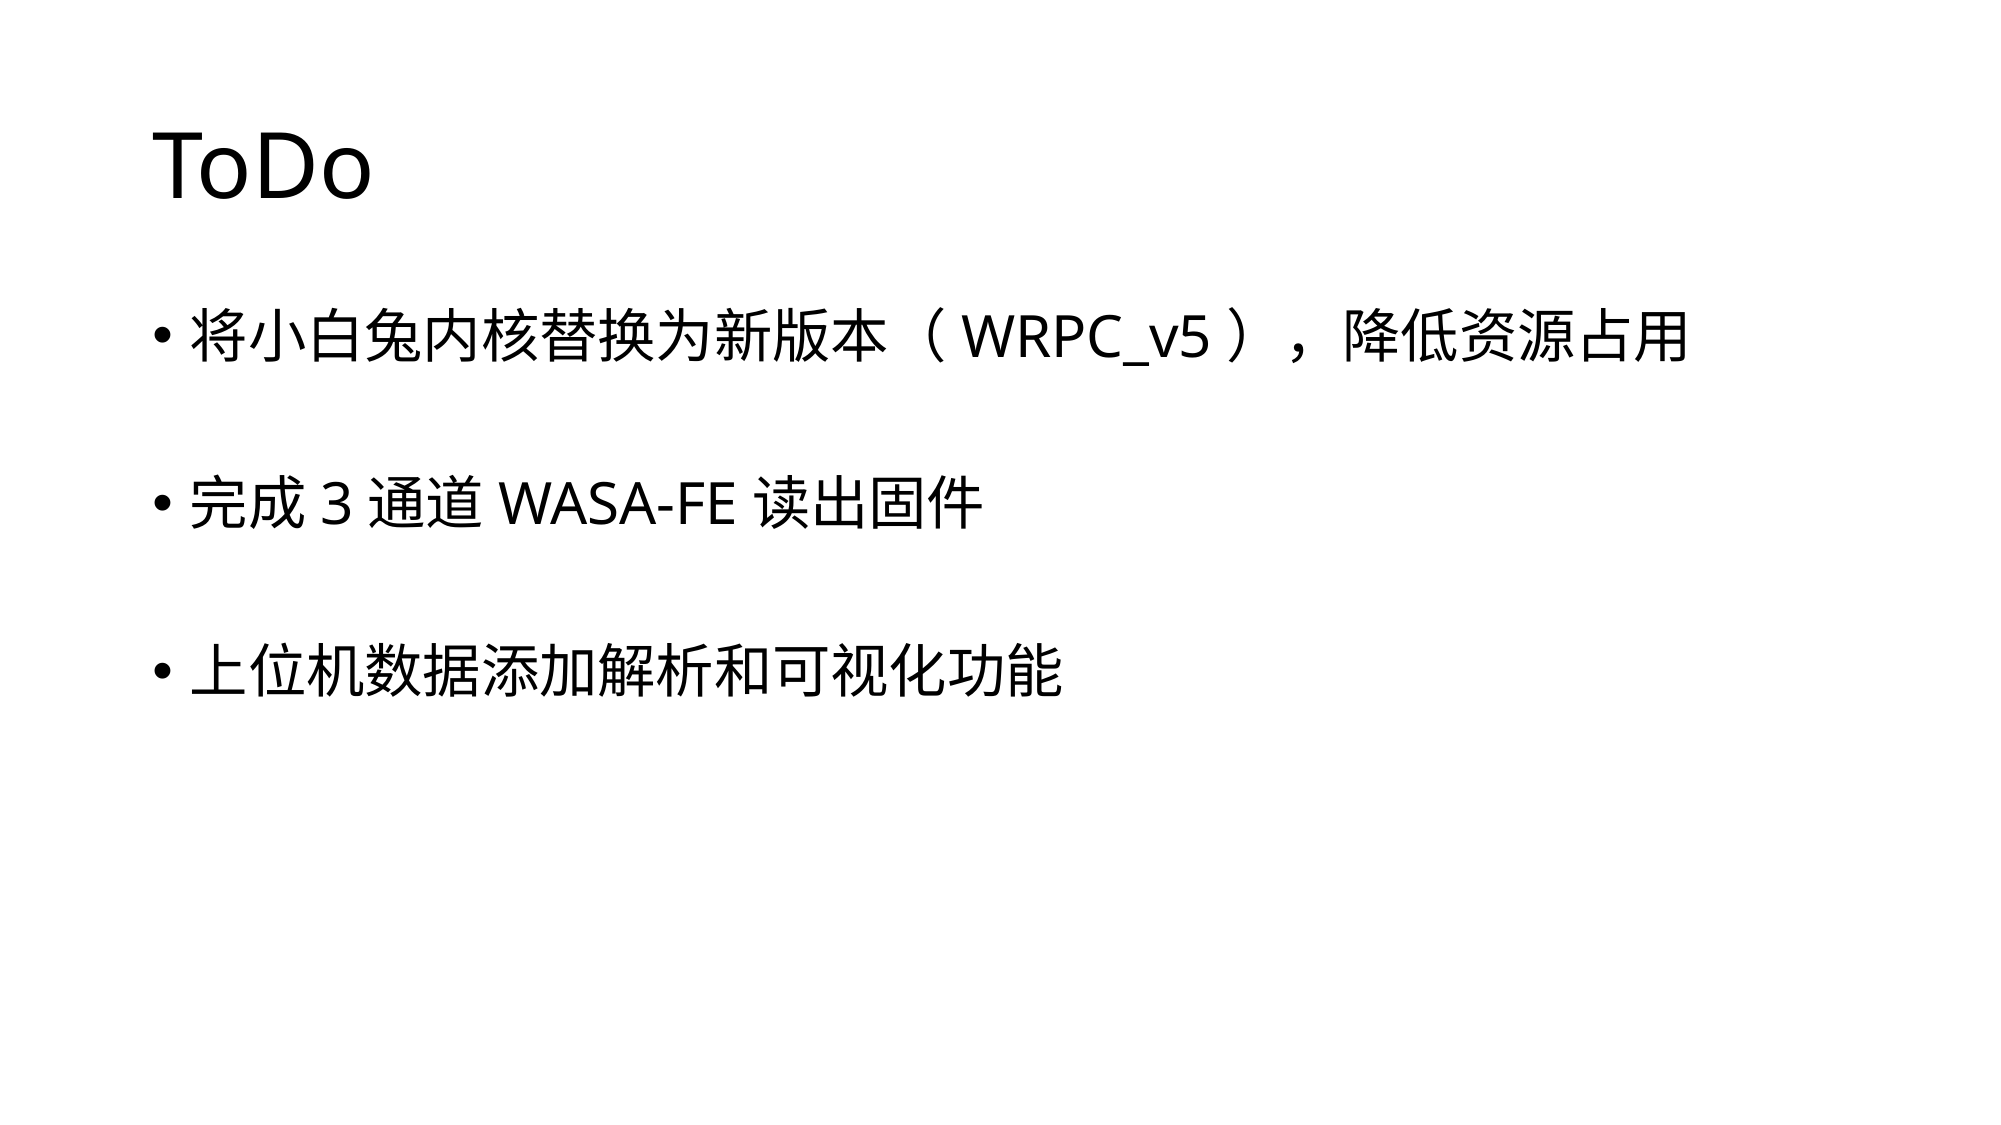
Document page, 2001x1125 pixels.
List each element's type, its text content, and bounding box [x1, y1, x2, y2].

list 将小白兔内核替换为新版本（WRPC_v5），降低资源占用 完成3通道WASA-FE读出固件 上位机数据添加解析和可视化功能 [137, 299, 1863, 1014]
title ToDo [137, 59, 1863, 278]
